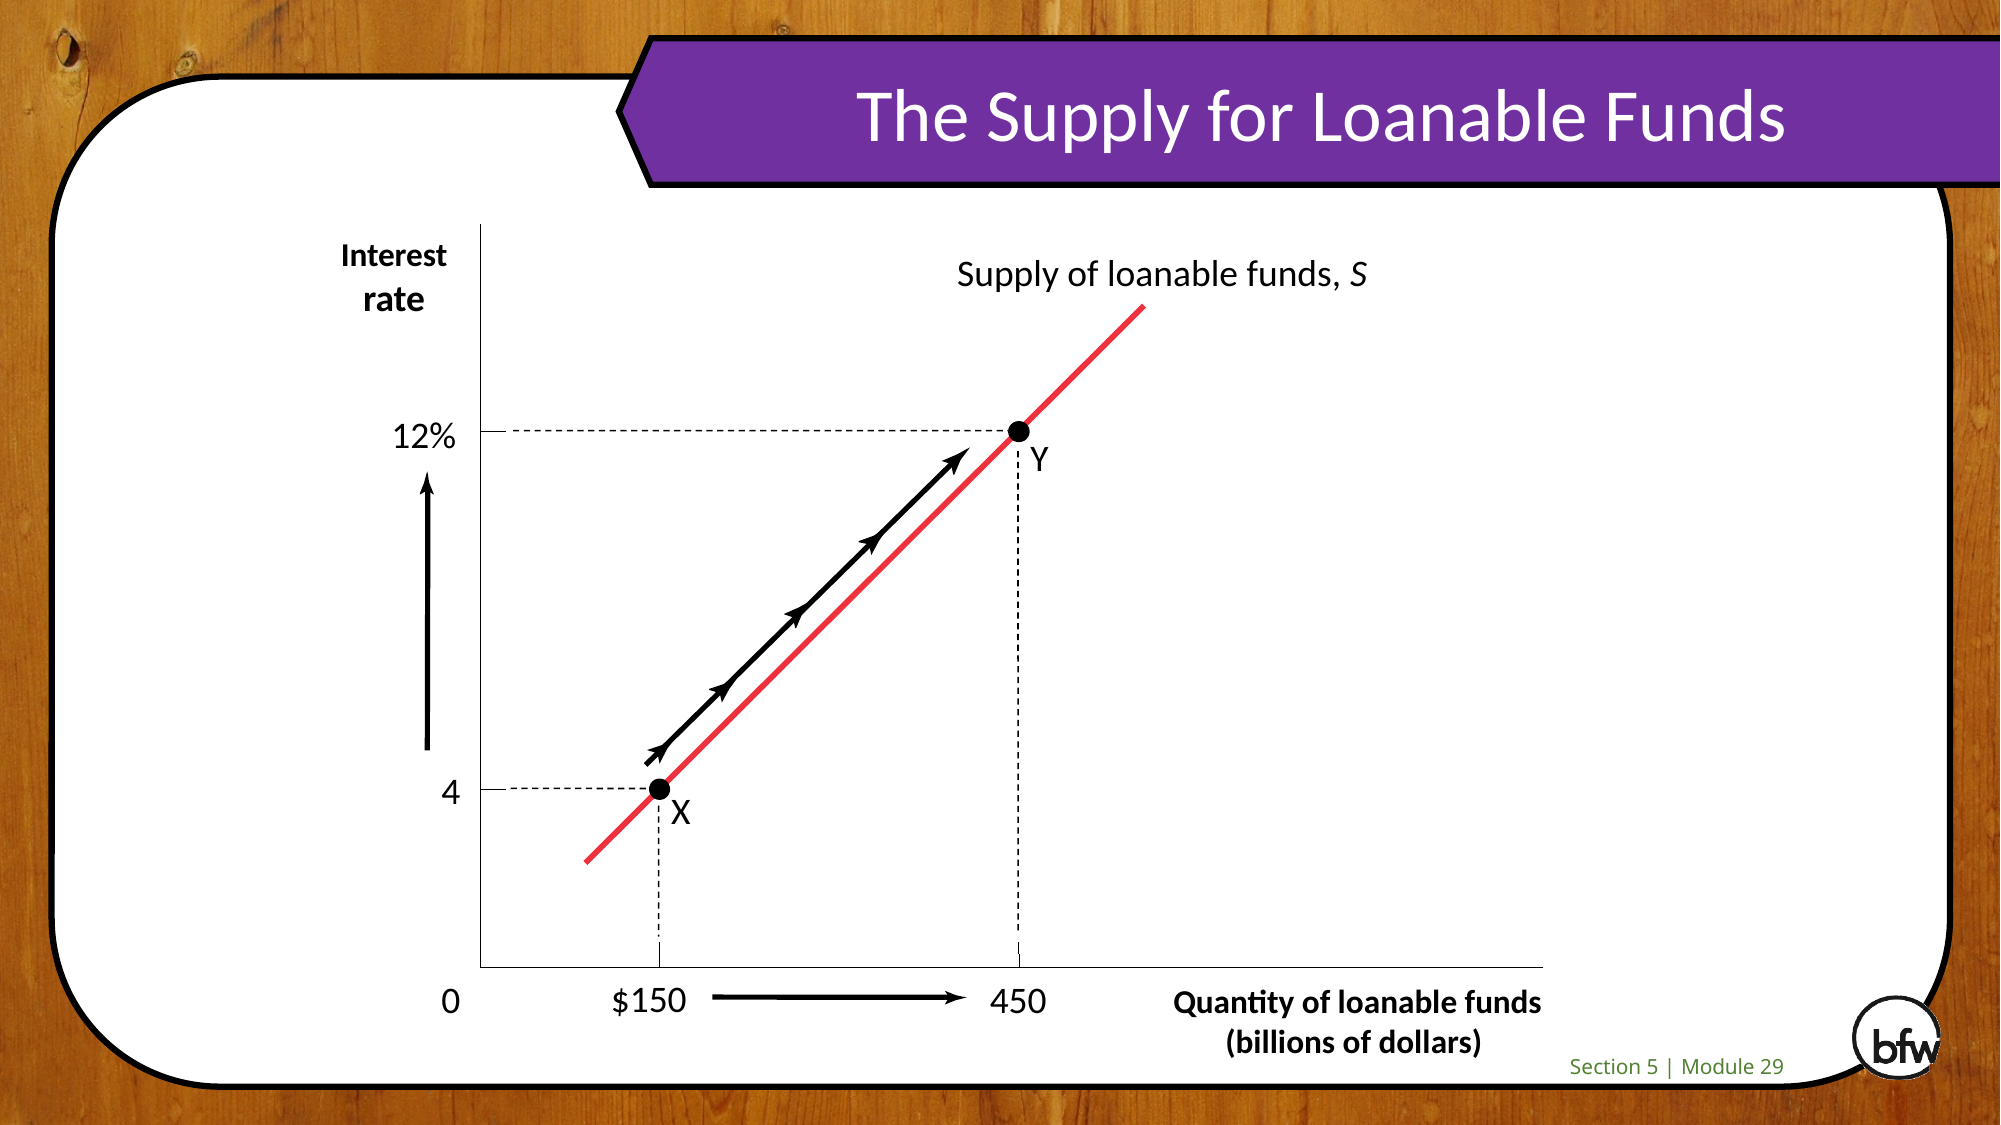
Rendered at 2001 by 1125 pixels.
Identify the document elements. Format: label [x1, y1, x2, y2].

text_box [391, 411, 506, 751]
list [0, 0, 2000, 1125]
picture [1850, 992, 1943, 1082]
text_box [645, 421, 1049, 766]
text_box [712, 942, 1048, 1021]
